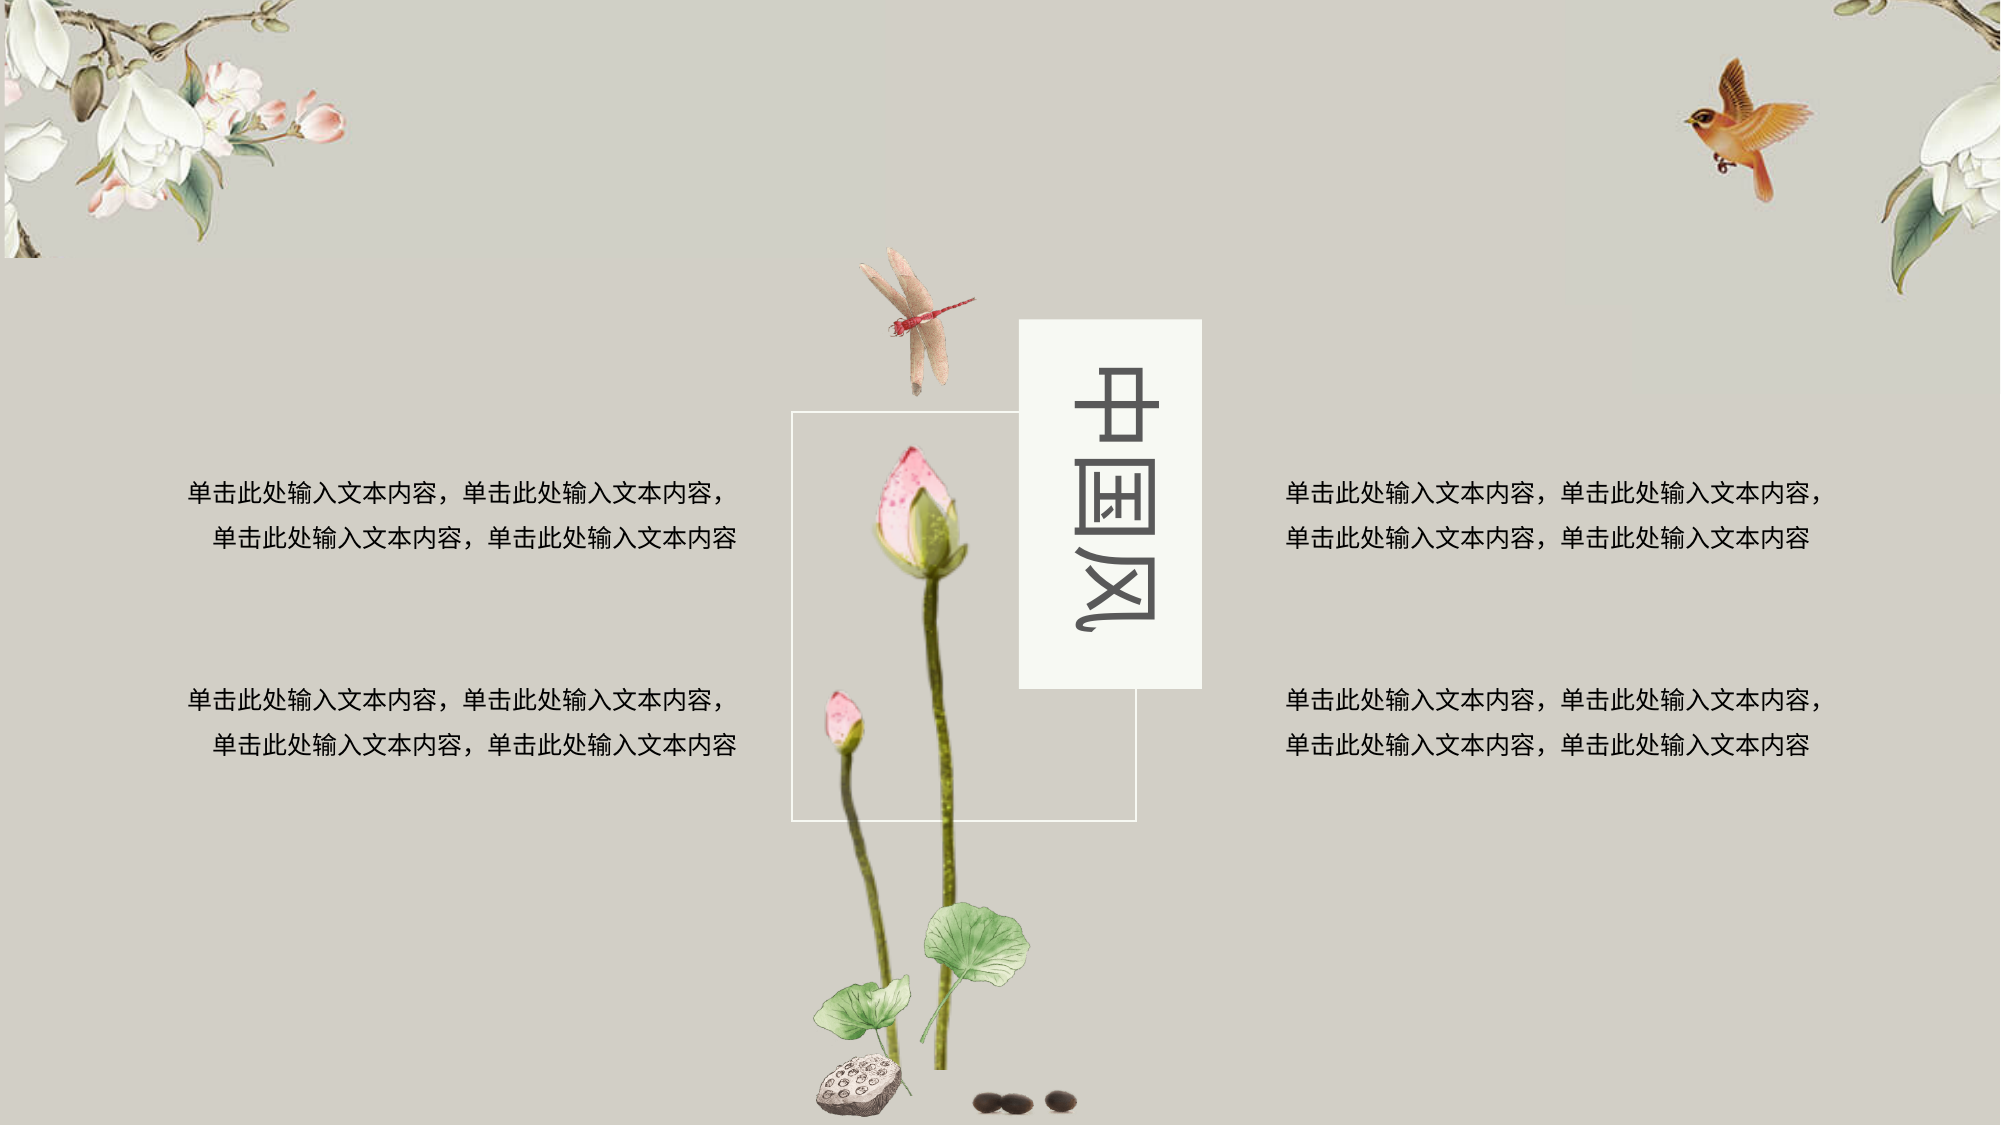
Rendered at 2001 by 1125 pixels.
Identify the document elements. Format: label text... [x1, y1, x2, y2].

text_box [774, 222, 1202, 1125]
picture [1565, 0, 2001, 394]
text_box 单击此处输入文本内容，单击此处输入文本内容，单击此处输入文本内容，单击此处输入文本内容 [150, 454, 753, 560]
text_box [1202, 304, 1633, 631]
text_box 单击此处输入文本内容，单击此处输入文本内容，单击此处输入文本内容，单击此处输入文本内容 [1271, 454, 1873, 560]
text_box 单击此处输入文本内容，单击此处输入文本内容，单击此处输入文本内容，单击此处输入文本内容 [150, 662, 753, 767]
text_box 单击此处输入文本内容，单击此处输入文本内容，单击此处输入文本内容，单击此处输入文本内容 [1271, 662, 1873, 767]
picture [4, 0, 886, 258]
